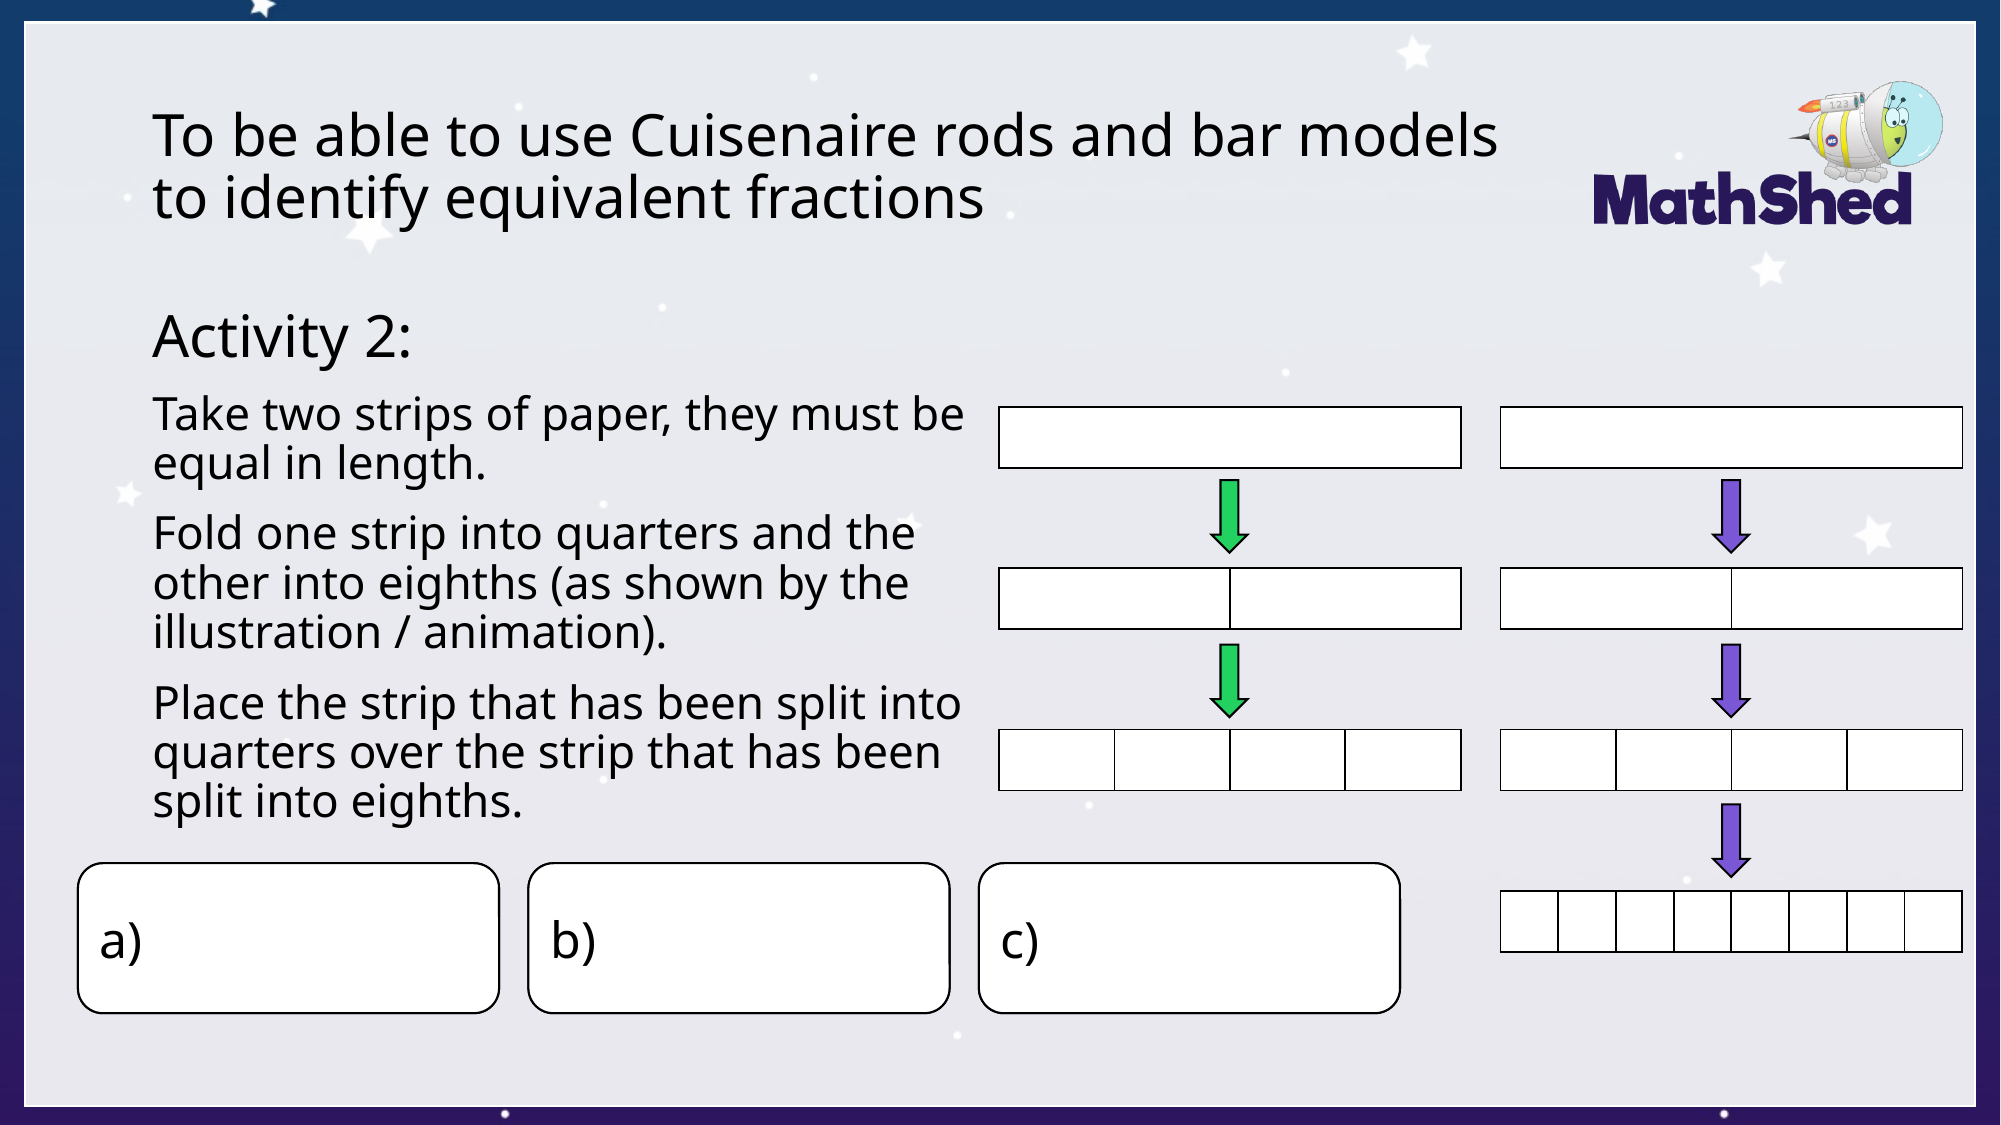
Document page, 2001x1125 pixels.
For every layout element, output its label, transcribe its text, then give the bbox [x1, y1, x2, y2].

table_header [1501, 892, 1557, 951]
table_header [1617, 730, 1731, 790]
table_header [1115, 730, 1229, 790]
text_box [1710, 479, 1752, 555]
table_header [1000, 730, 1114, 790]
table_header [1000, 569, 1229, 628]
table_header [1675, 892, 1730, 951]
table_header [1231, 569, 1460, 628]
table_header [1848, 892, 1904, 951]
text_box [1710, 803, 1752, 879]
table_header [1000, 408, 1460, 467]
table_header [1732, 730, 1846, 790]
table_header [1501, 408, 1962, 467]
table_header [1559, 892, 1615, 951]
table_header [1501, 730, 1615, 790]
text_box [1209, 643, 1250, 719]
table_header [1501, 569, 1731, 628]
list Activity 2: Take two strips of paper, they must be equal in length. Fold one strip into quarters and the other into eighths (as shown by the illustration / animation). Place the strip that has been split into quarters over the strip that has been split into eighths. [137, 299, 1000, 1014]
table_header [1231, 730, 1344, 790]
text_box [1710, 643, 1752, 719]
table_header [1346, 730, 1460, 790]
table_header [1848, 730, 1962, 790]
table_header [1790, 892, 1846, 951]
title To be able to use Cuisenaire rods and bar models to identify equivalent fractions [137, 59, 1578, 278]
picture [0, 0, 2001, 1125]
table_header [1617, 892, 1673, 951]
table_header [1905, 892, 1961, 951]
table_header [1732, 569, 1962, 628]
text_box [1209, 479, 1250, 555]
table_header [1732, 892, 1788, 951]
